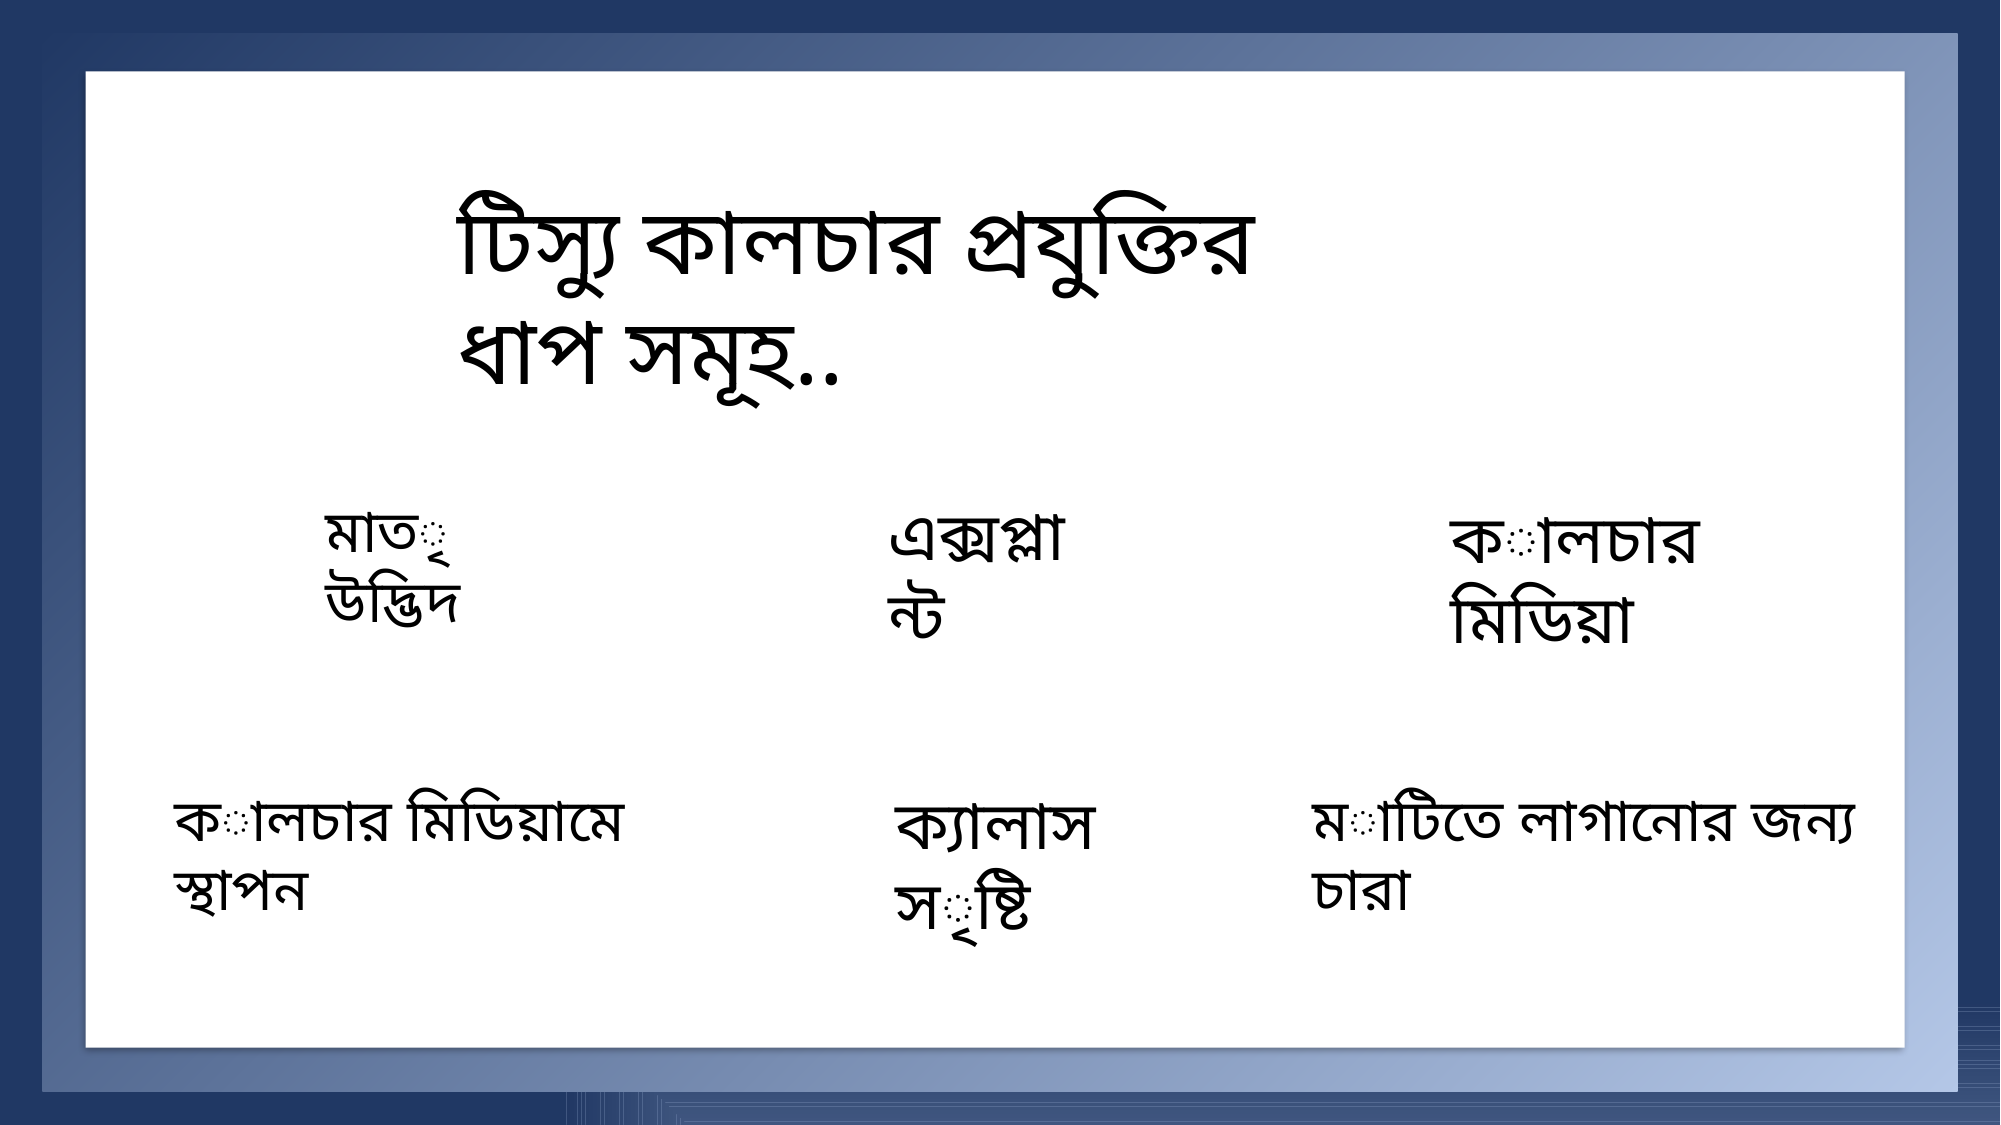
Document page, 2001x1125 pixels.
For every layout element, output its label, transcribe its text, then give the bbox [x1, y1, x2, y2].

text_box কালচার মিডিয়ামে স্থাপন [159, 775, 719, 930]
text_box কালচার মিডিয়া [1435, 489, 1839, 665]
text_box ক্যালাস সৃষ্টি [881, 775, 1249, 950]
text_box মাটিতে লাগানোর জন্য চারা [1297, 775, 1906, 930]
text_box মাতৃ উদ্ভিদ [311, 486, 568, 641]
text_box টিস্যু কালচার প্রযুক্তির ধাপ সমূহ.. [443, 175, 1399, 410]
text_box এক্সপ্লান্ট [873, 486, 1130, 661]
